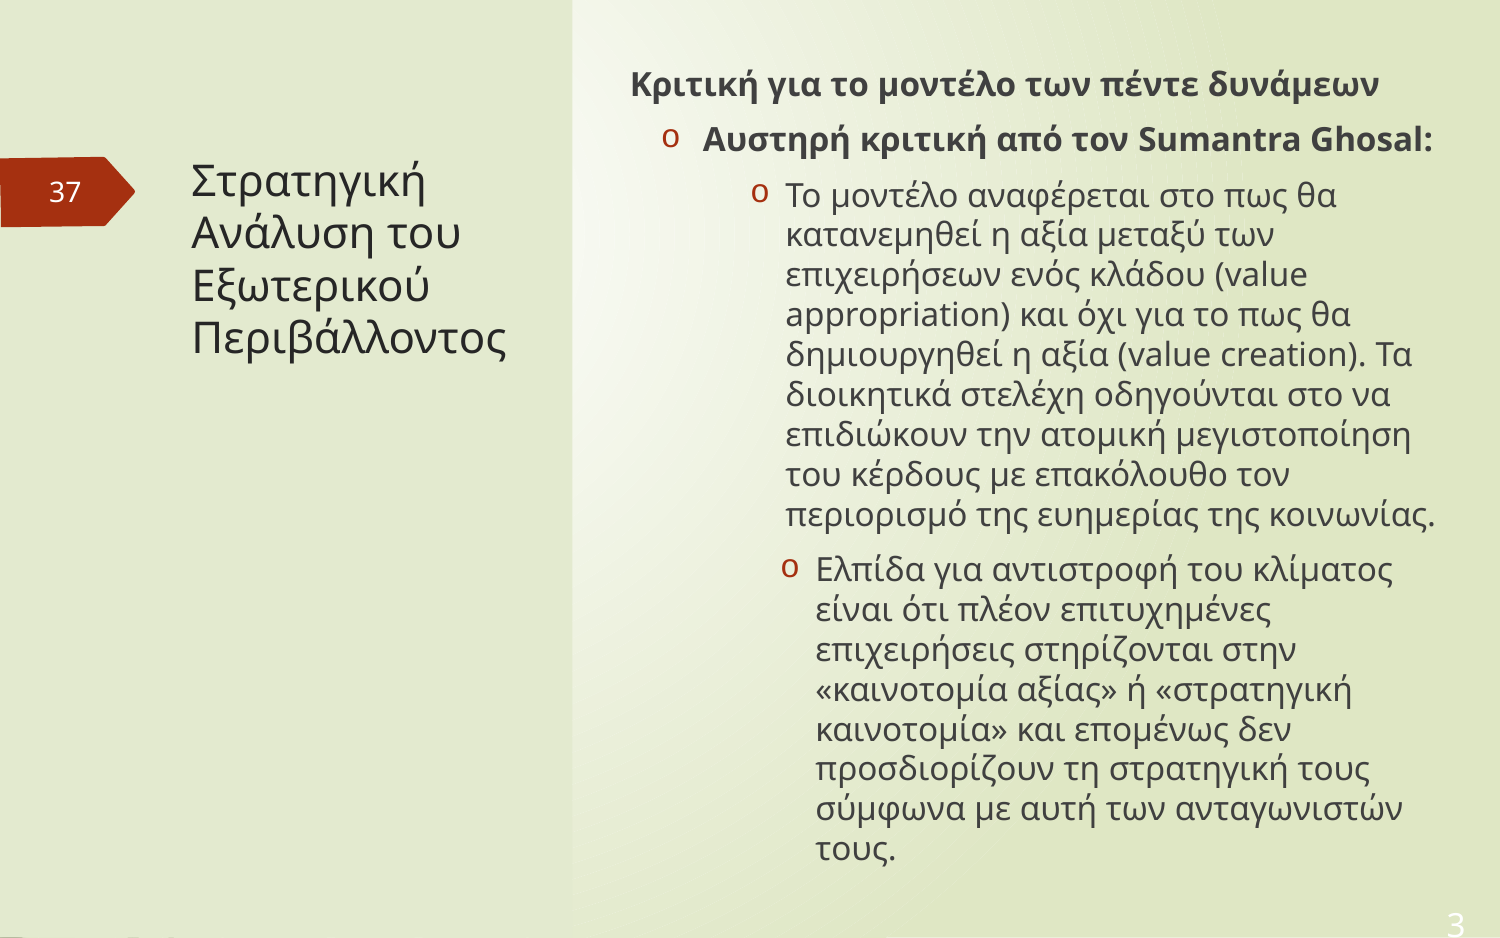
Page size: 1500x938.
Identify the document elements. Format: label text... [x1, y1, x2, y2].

text_box [0, 156, 136, 228]
slide_number 37 [23, 167, 97, 218]
list Κριτική για το μοντέλο των πέντε δυνάμεων Αυστηρή κριτική από τον Sumantra Ghosal: Το μοντέλο αναφέρεται στο πως θα κατανεμηθεί η αξία μεταξύ των επιχειρήσεων ενός κλάδου (value appropriation) και όχι για το πως θα δημιουργηθεί η αξία (value creation). Τα διοικητικά στελέχη οδηγούνται στο να επιδιώκουν την ατομική μεγιστοποίηση του κέρδους με επακόλουθο τον περιορισμό της ευημερίας της κοινωνίας. Ελπίδα για αντιστροφή του κλίματος είναι ότι πλέον επιτυχημένες επιχειρήσεις στηρίζονται στην «καινοτομία αξίας» ή «στρατηγική καινοτομία» και επομένως δεν προσδιορίζουν τη στρατηγική τους σύμφωνα με αυτή των ανταγωνιστών τους. [614, 55, 1459, 883]
text_box [0, 0, 574, 938]
title Στρατηγική Ανάλυση του Εξωτερικού Περιβάλλοντος [176, 144, 547, 808]
